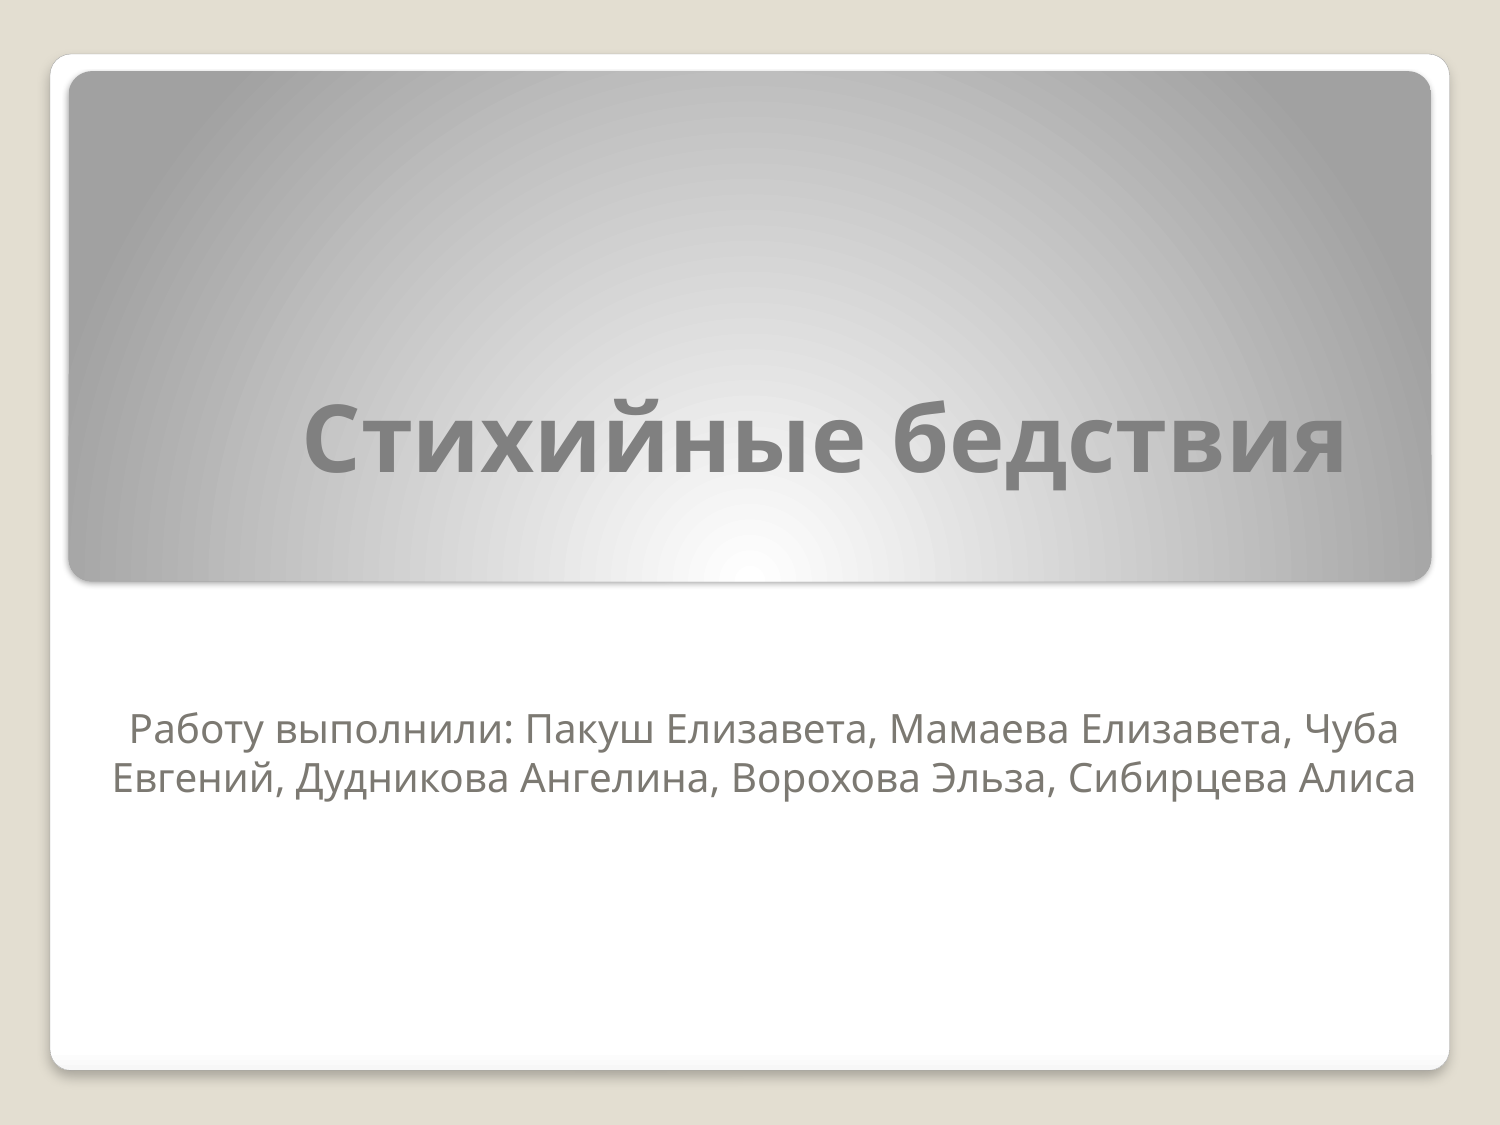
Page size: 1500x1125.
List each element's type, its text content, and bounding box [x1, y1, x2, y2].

subtitle Работу выполнили: Пакуш Елизавета, Мамаева Елизавета, Чуба Евгений, Дудникова Ангелина, Ворохова Эльза, Сибирцева Алиса [58, 703, 1451, 854]
title Стихийные бедствия [82, 199, 1357, 500]
